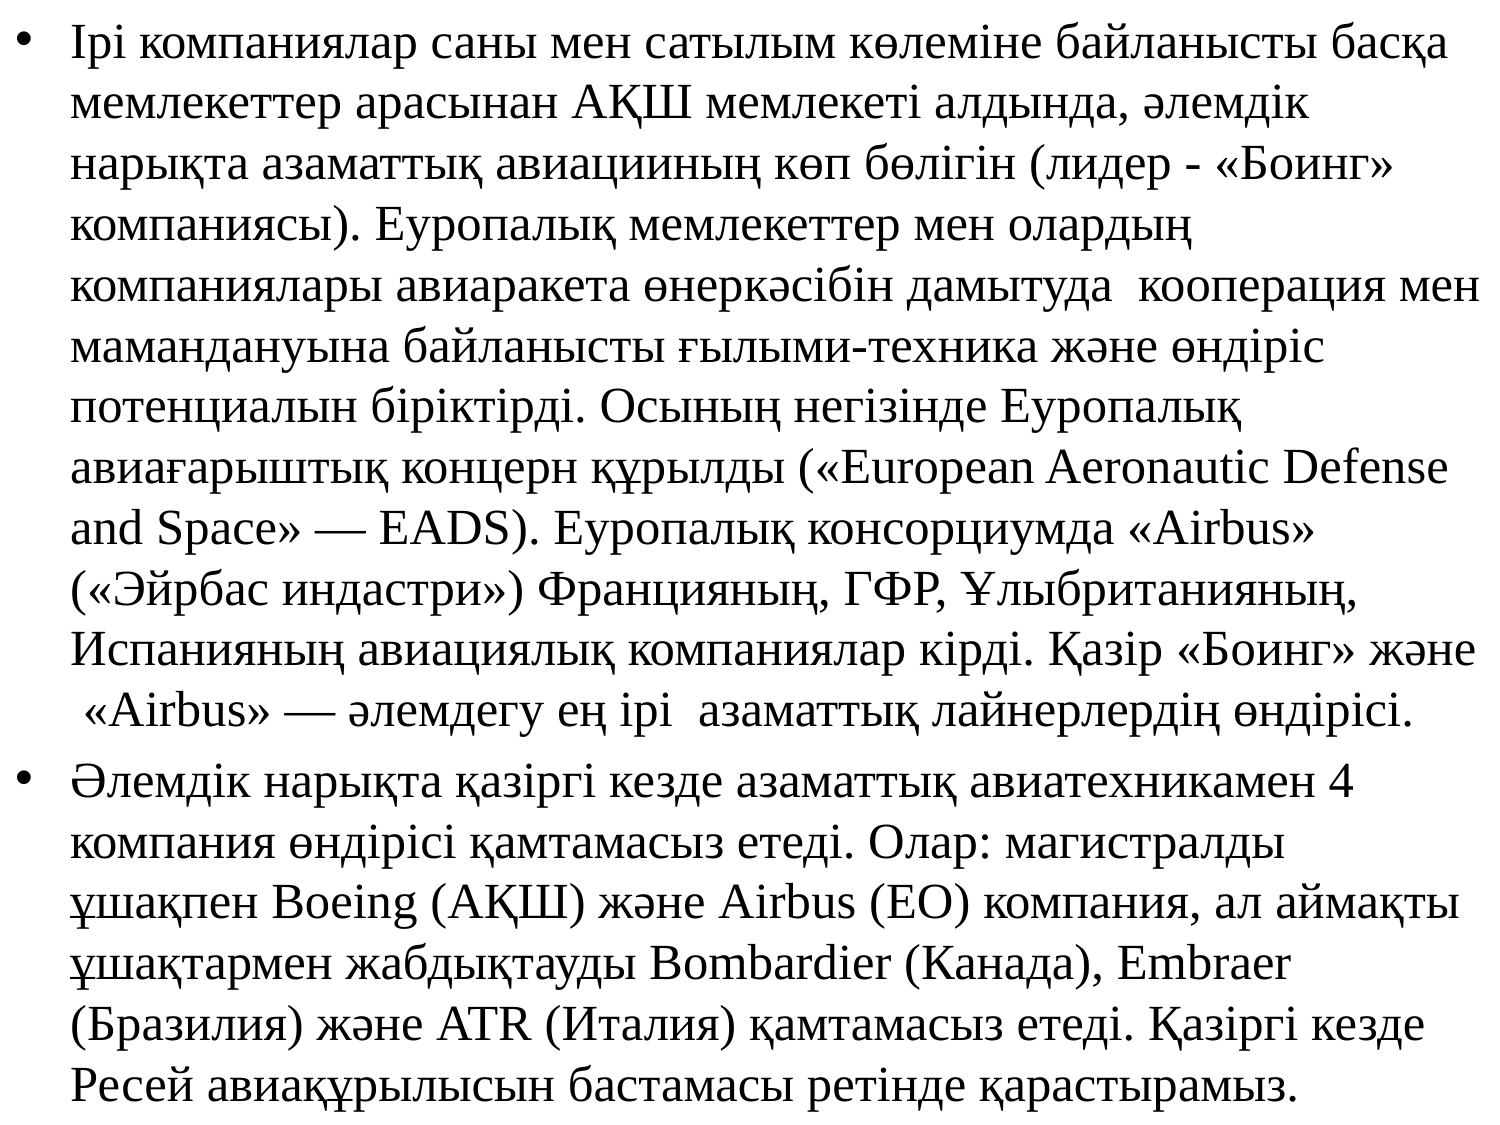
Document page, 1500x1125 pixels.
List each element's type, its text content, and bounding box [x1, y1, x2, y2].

list Ірі компаниялар саны мен сатылым көлеміне байланысты басқа мемлекеттер арасынан АҚШ мемлекеті алдында, әлемдік нарықта азаматтық авиацииның көп бөлігін (лидер - «Боинг» компаниясы). Еуропалық мемлекеттер мен олардың компаниялары авиаракета өнеркәсібін дамытуда кооперация мен мамандануына байланысты ғылыми-техника және өндіріс потенциалын біріктірді. Осының негізінде Еуропалық авиағарыштық концерн құрылды («European Aeronautic Defense and Space» — EADS). Еуропалық консорциумда «Airbus» («Эйрбас индастри») Францияның, ГФР, Ұлыбританияның, Испанияның авиациялық компаниялар кірді. Қазір «Боинг» және «Airbus» — әлемдегу ең ірі азаматтық лайнерлердің өндірісі. Әлемдік нарықта қазіргі кезде азаматтық авиатехникамен 4 компания өндірісі қамтамасыз етеді. Олар: магистралды ұшақпен Boeing (АҚШ) және Airbus (ЕО) компания, ал аймақты ұшақтармен жабдықтауды Bombardier (Канада), Embraer (Бразилия) және ATR (Италия) қамтамасыз етеді. Қазіргі кезде Ресей авиақұрылысын бастамасы ретінде қарастырамыз. [0, 0, 1500, 1125]
